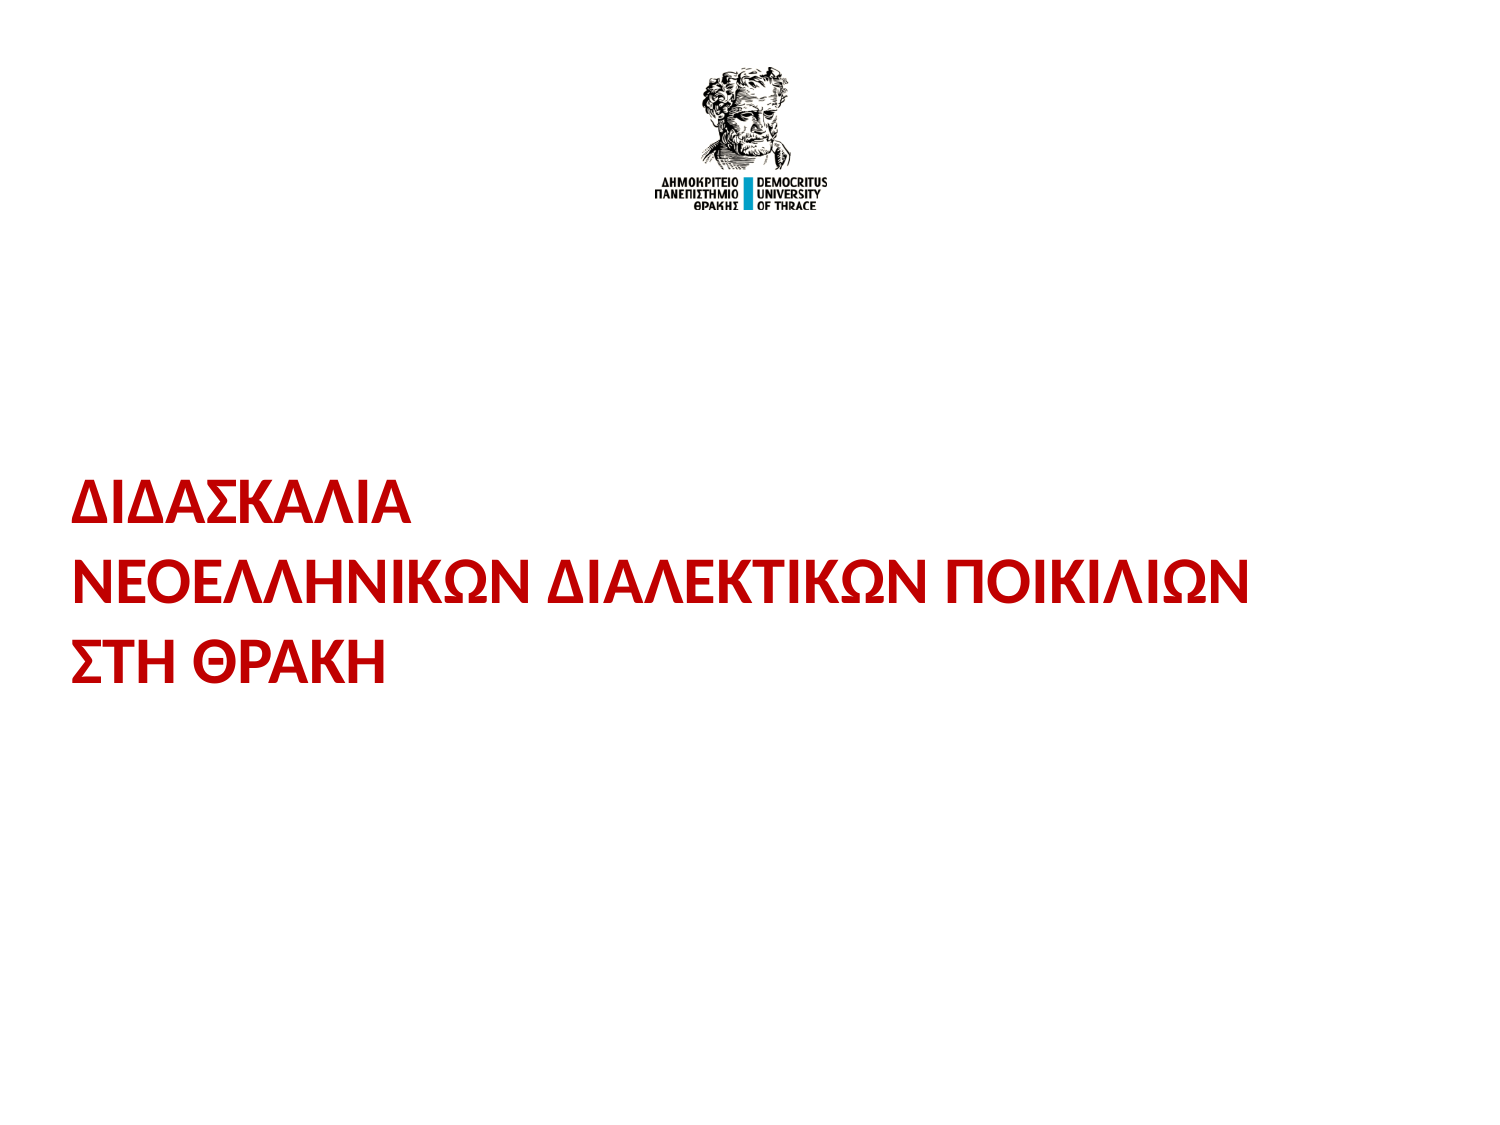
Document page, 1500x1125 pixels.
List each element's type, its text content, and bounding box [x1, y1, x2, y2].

list ΔΙΔΑΣΚΑΛΙΑ ΝΕΟΕΛΛΗΝΙΚΩΝ ΔΙΑΛΕΚΤΙΚΩΝ ΠΟΙΚΙΛΊΩΝ ΣΤΗ ΘΡΑΚΗ [0, 262, 1350, 1005]
picture [655, 67, 827, 210]
